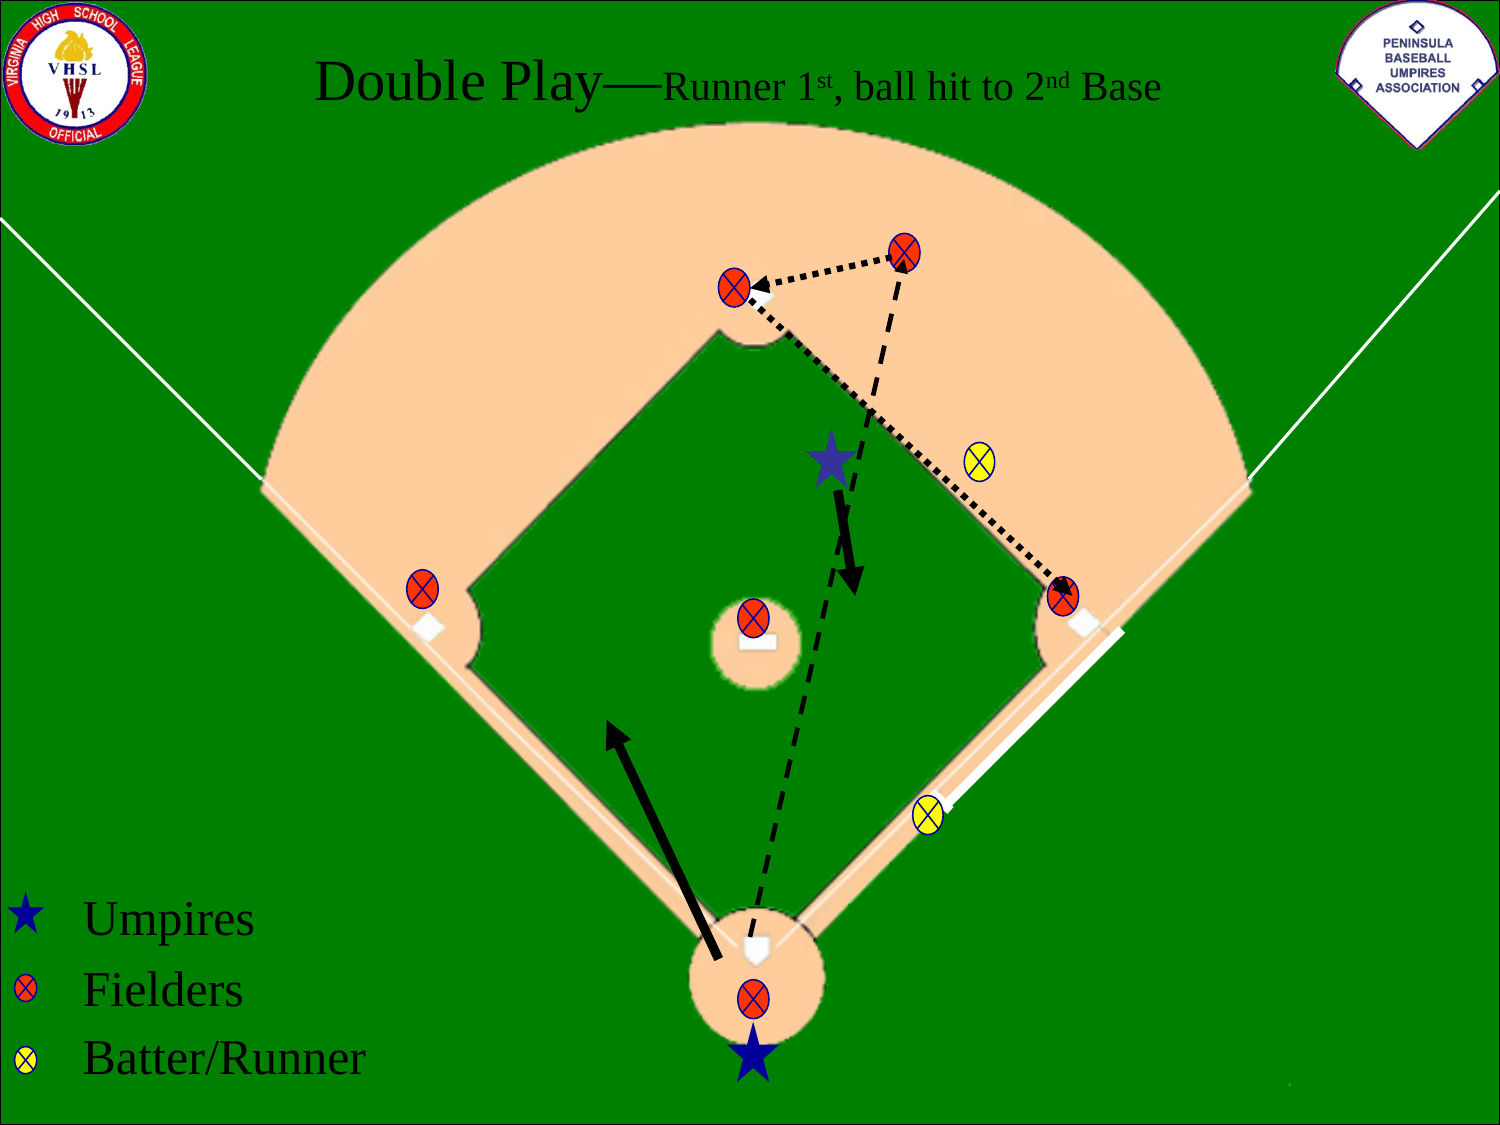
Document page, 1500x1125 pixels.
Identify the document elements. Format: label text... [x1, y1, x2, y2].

picture [228, 102, 1291, 1087]
text_box Umpires [67, 878, 223, 954]
text_box [14, 974, 37, 1002]
text_box [14, 1046, 37, 1074]
text_box [7, 891, 45, 934]
picture [1335, 0, 1500, 150]
picture [0, 0, 150, 150]
text_box Batter/Runner [67, 1017, 225, 1093]
text_box Double Play—Runner 1st, ball hit to 2nd Base [194, 20, 1303, 134]
text_box Fielders [68, 948, 223, 1017]
